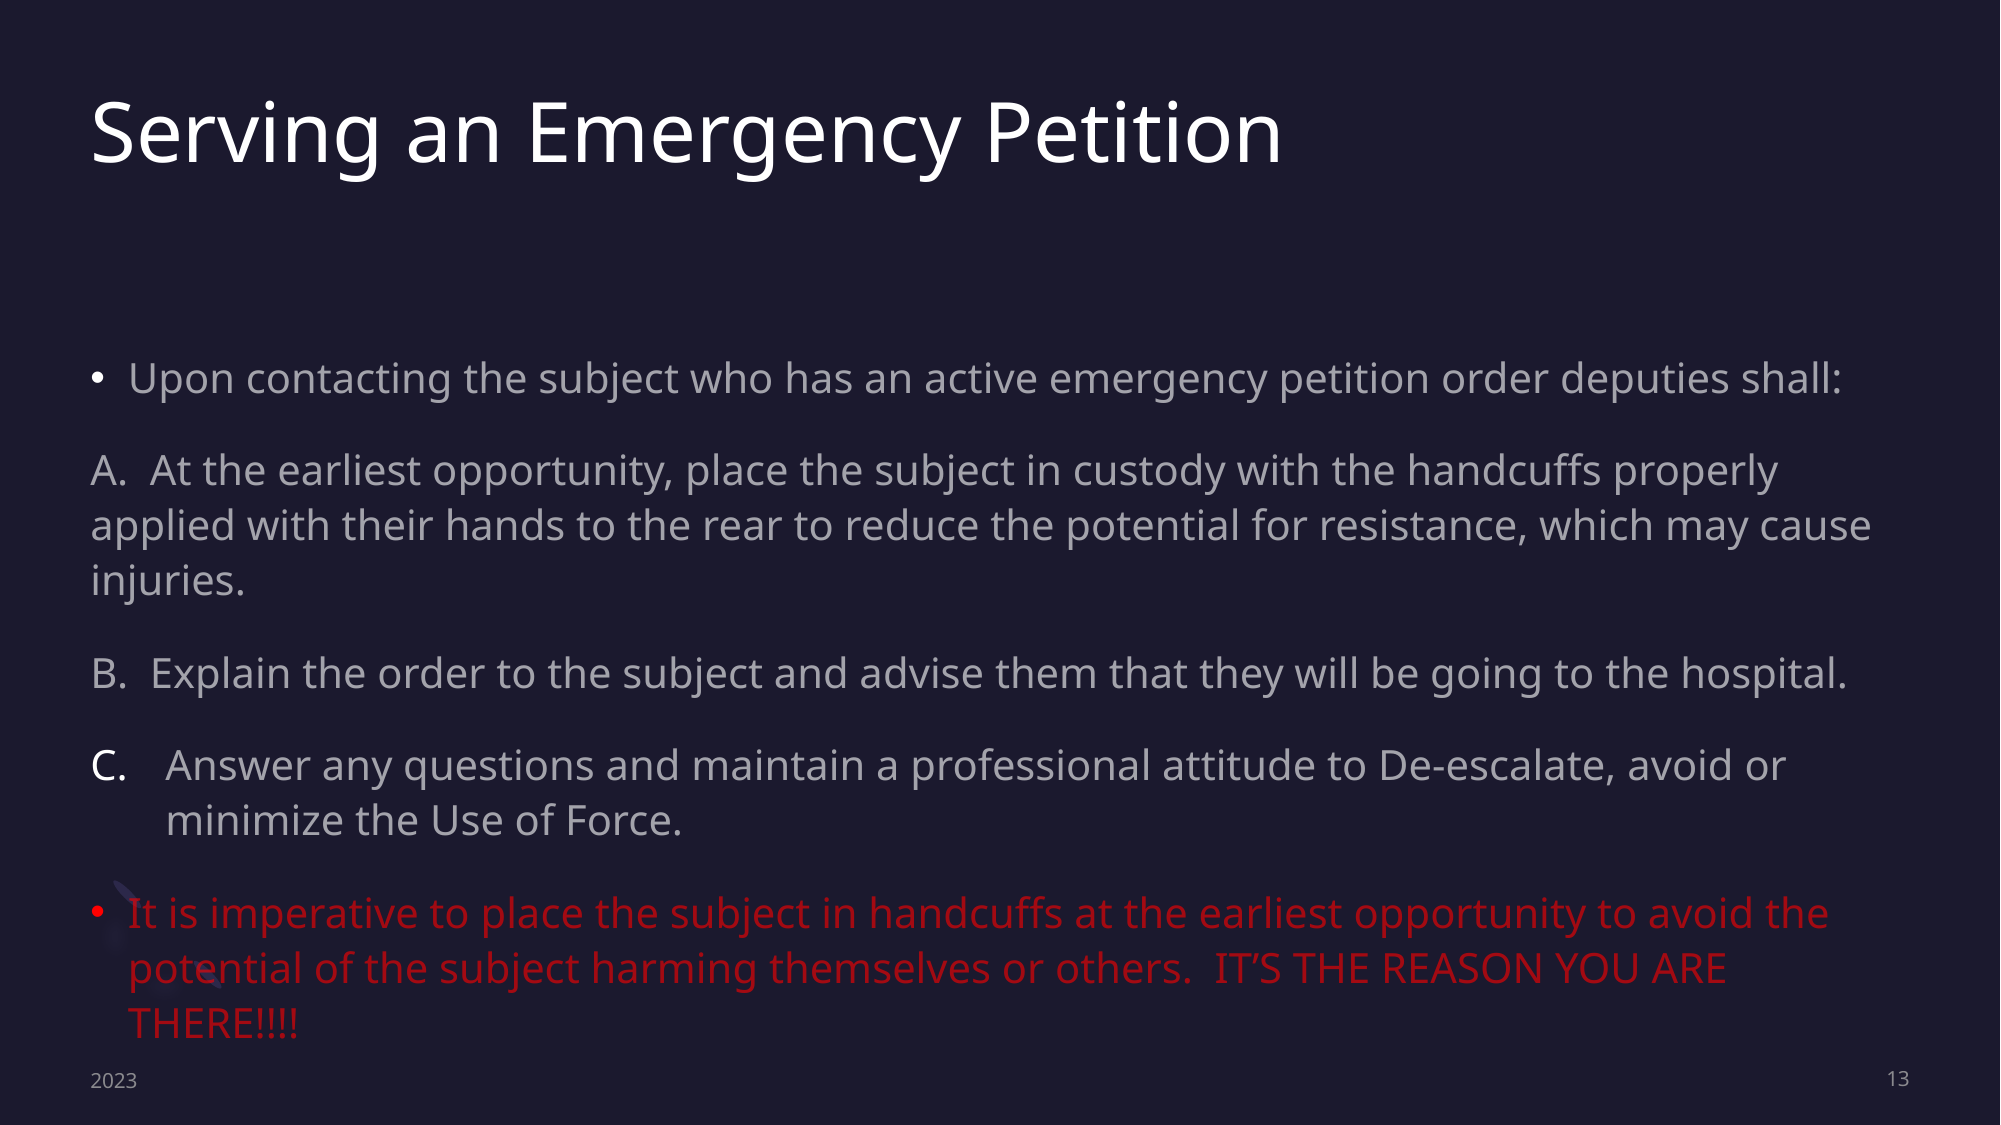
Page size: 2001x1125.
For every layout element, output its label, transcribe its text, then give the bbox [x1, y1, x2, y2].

list Upon contacting the subject who has an active emergency petition order deputies shall: A. At the earliest opportunity, place the subject in custody with the handcuffs properly applied with their hands to the rear to reduce the potential for resistance, which may cause injuries. B. Explain the order to the subject and advise them that they will be going to the hospital. Answer any questions and maintain a professional attitude to De-escalate, avoid or minimize the Use of Force. It is imperative to place the subject in handcuffs at the earliest opportunity to avoid the potential of the subject harming themselves or others. IT’S THE REASON YOU ARE THERE!!!! [90, 346, 1910, 1000]
title Serving an Emergency Petition [90, 90, 1910, 309]
slide_number 2023 [90, 1067, 522, 1093]
slide_number 13 [1632, 1067, 1910, 1093]
